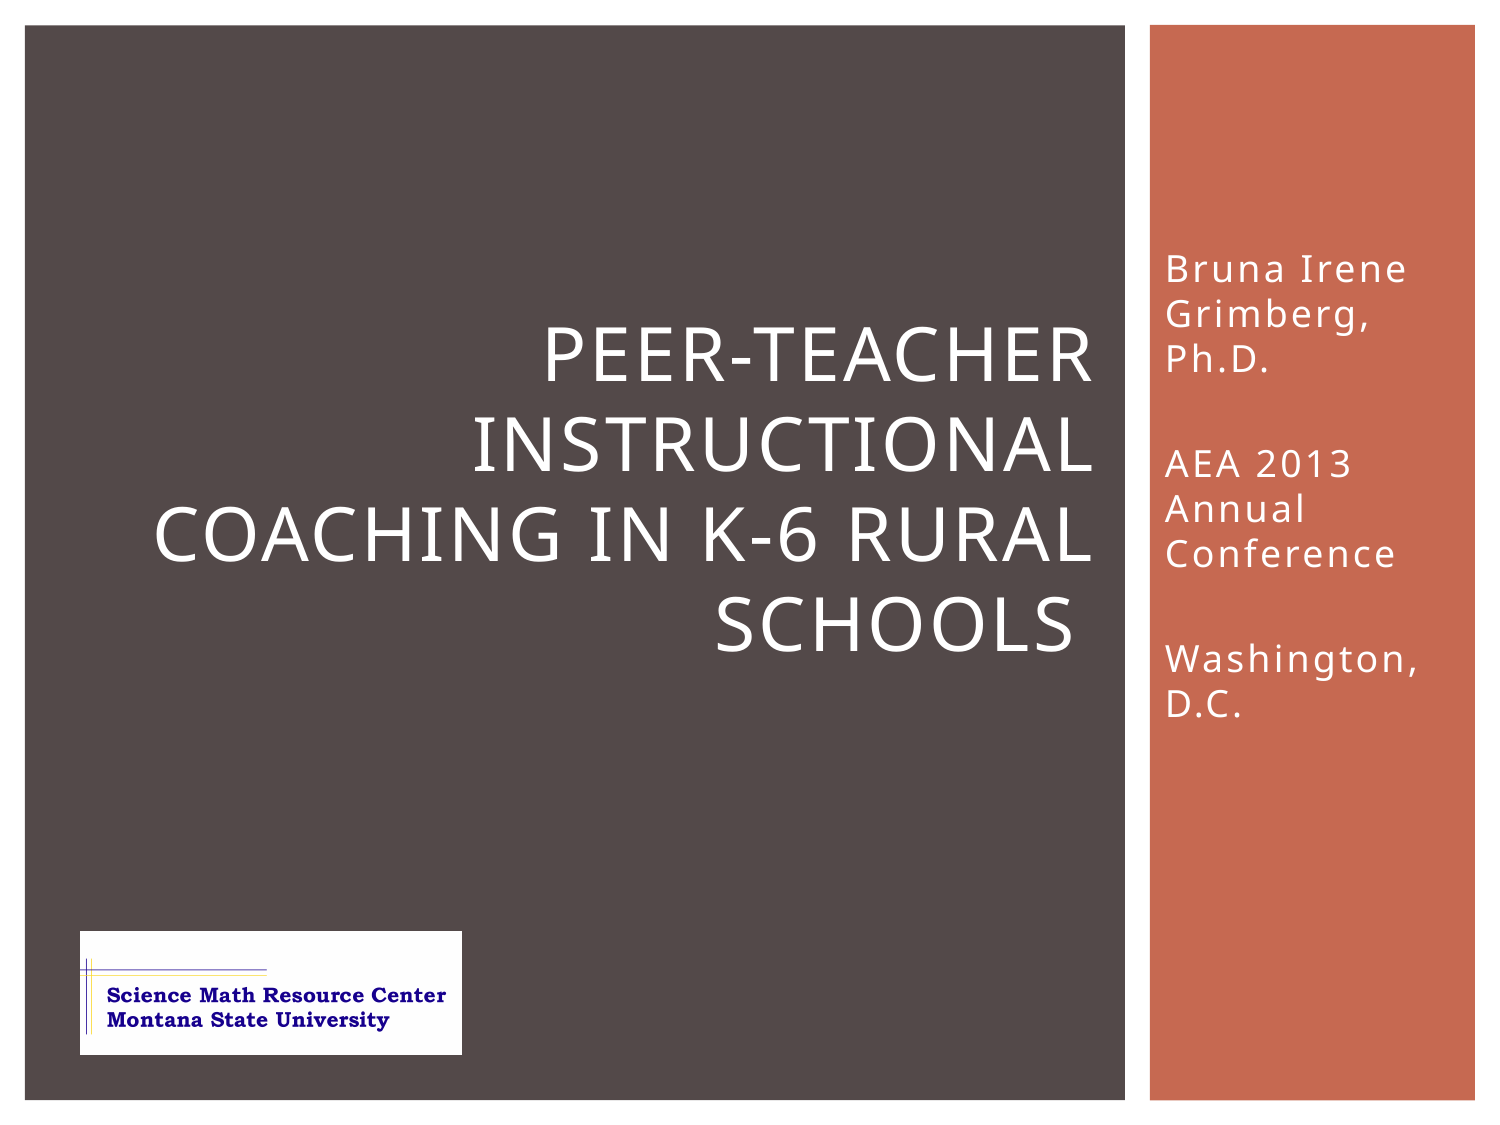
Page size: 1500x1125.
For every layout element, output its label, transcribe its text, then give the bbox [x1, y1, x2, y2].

title Peer-teacher instructional coaching in K-6 rural schools [75, 336, 1113, 637]
subtitle Bruna Irene Grimberg, Ph.D. AEA 2013 Annual Conference Washington, D.C. [1149, 272, 1500, 697]
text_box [80, 931, 463, 1055]
